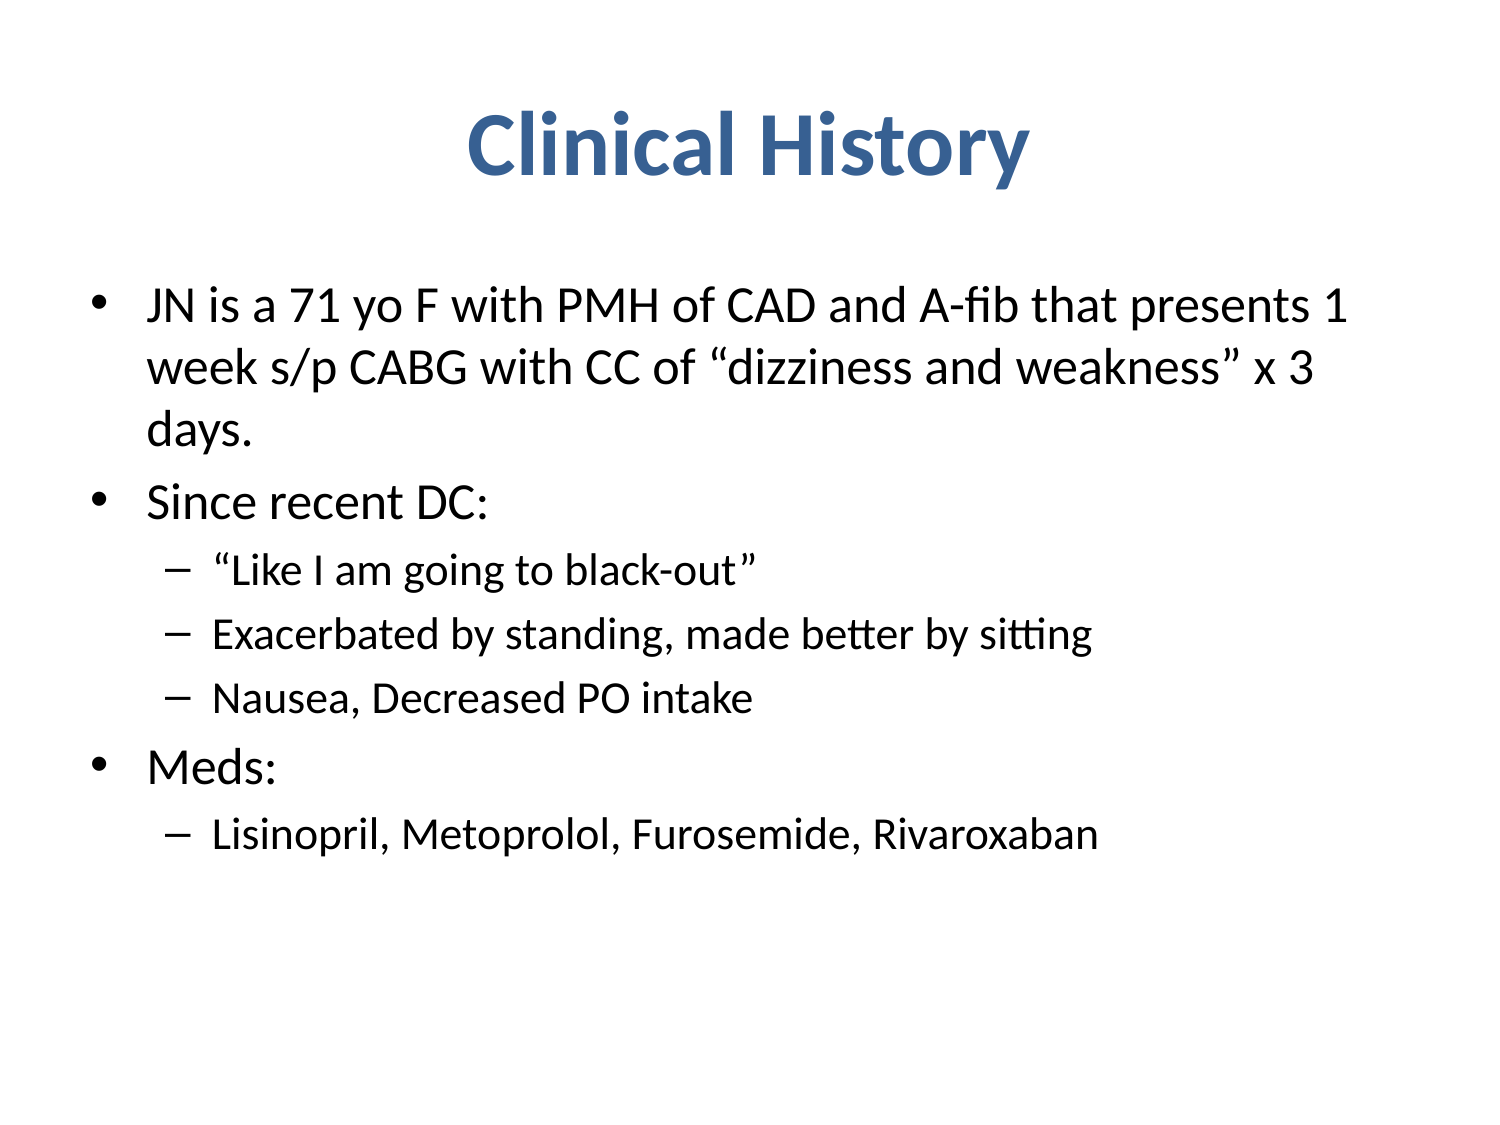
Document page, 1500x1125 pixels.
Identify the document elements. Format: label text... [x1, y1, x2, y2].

list JN is a 71 yo F with PMH of CAD and A-fib that presents 1 week s/p CABG with CC of “dizziness and weakness” x 3 days. Since recent DC: “Like I am going to black-out” Exacerbated by standing, made better by sitting Nausea, Decreased PO intake Meds: Lisinopril, Metoprolol, Furosemide, Rivaroxaban [75, 262, 1425, 1005]
title Clinical History [75, 45, 1425, 233]
